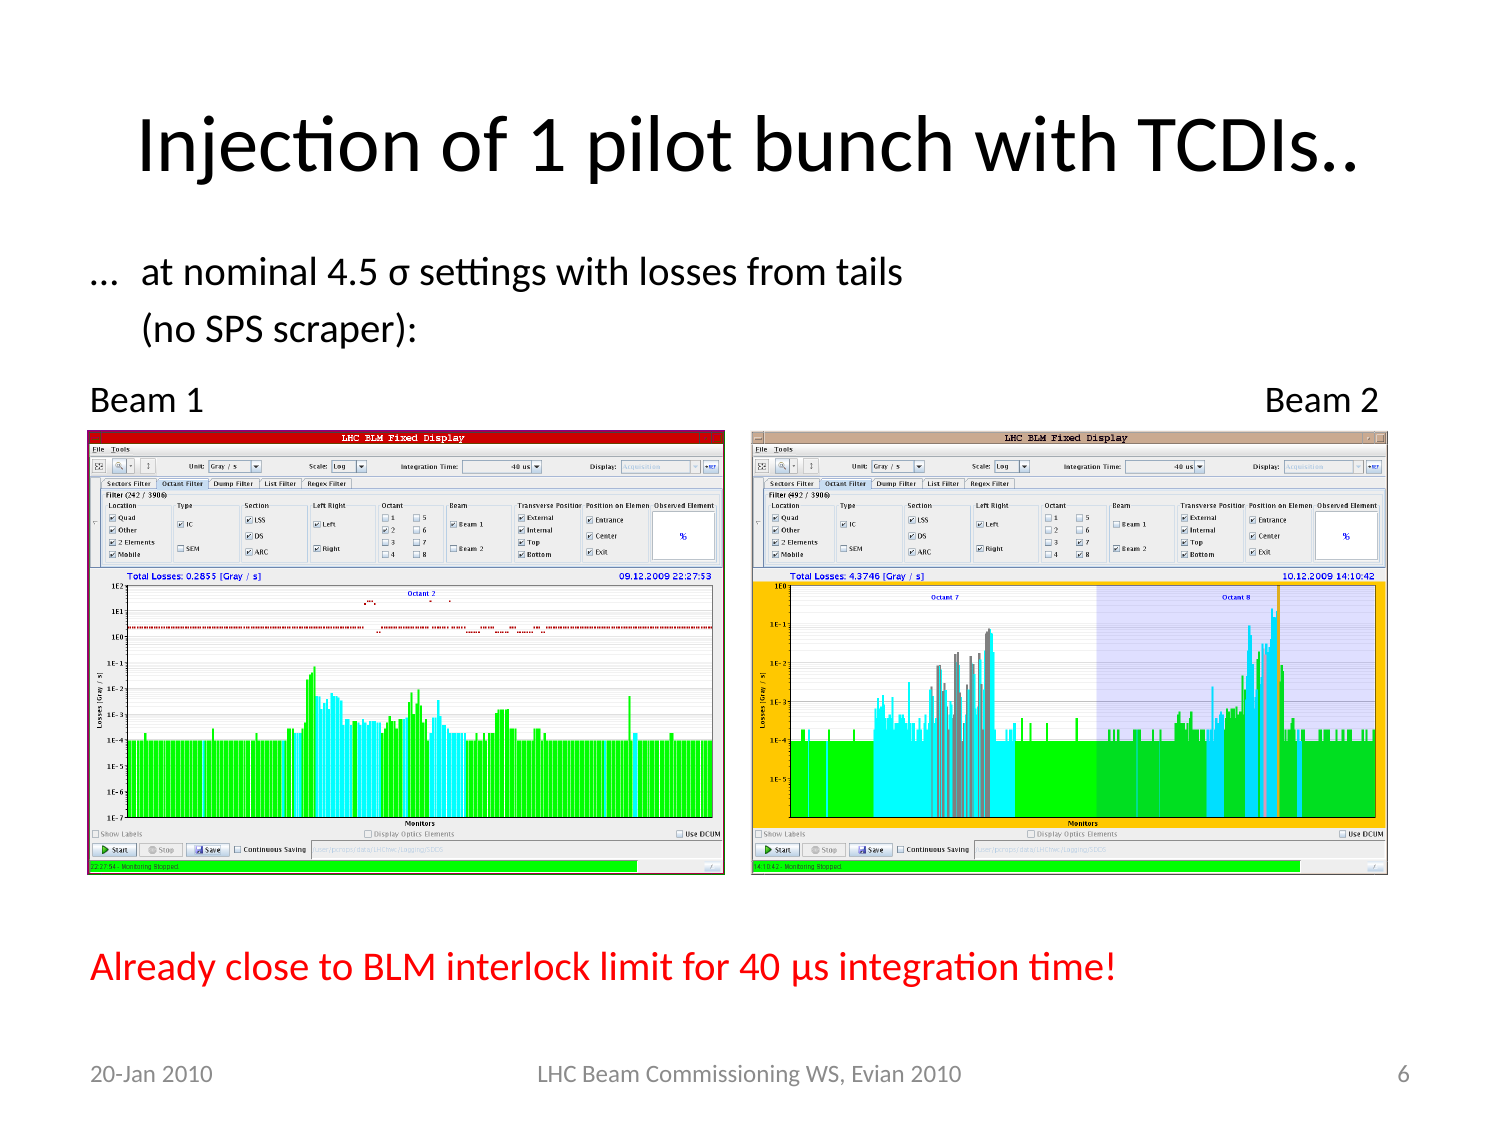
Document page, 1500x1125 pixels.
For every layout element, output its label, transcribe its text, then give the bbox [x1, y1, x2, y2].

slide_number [75, 1042, 425, 1103]
slide_number 6 [1074, 1042, 1425, 1103]
text_box Beam 1 [74, 367, 225, 428]
picture [749, 429, 1388, 876]
title Injection of 1 pilot bunch with TCDIs.. [75, 45, 1425, 233]
footer LHC Beam Commissioning WS, Evian 2010 [512, 1042, 988, 1103]
list … at nominal 4.5 σ settings with losses from tails (no SPS scraper): Already close to BLM interlock limit for 40 μs integration time! [75, 237, 1425, 1005]
text_box Beam 2 [1249, 367, 1400, 428]
picture [87, 429, 726, 876]
